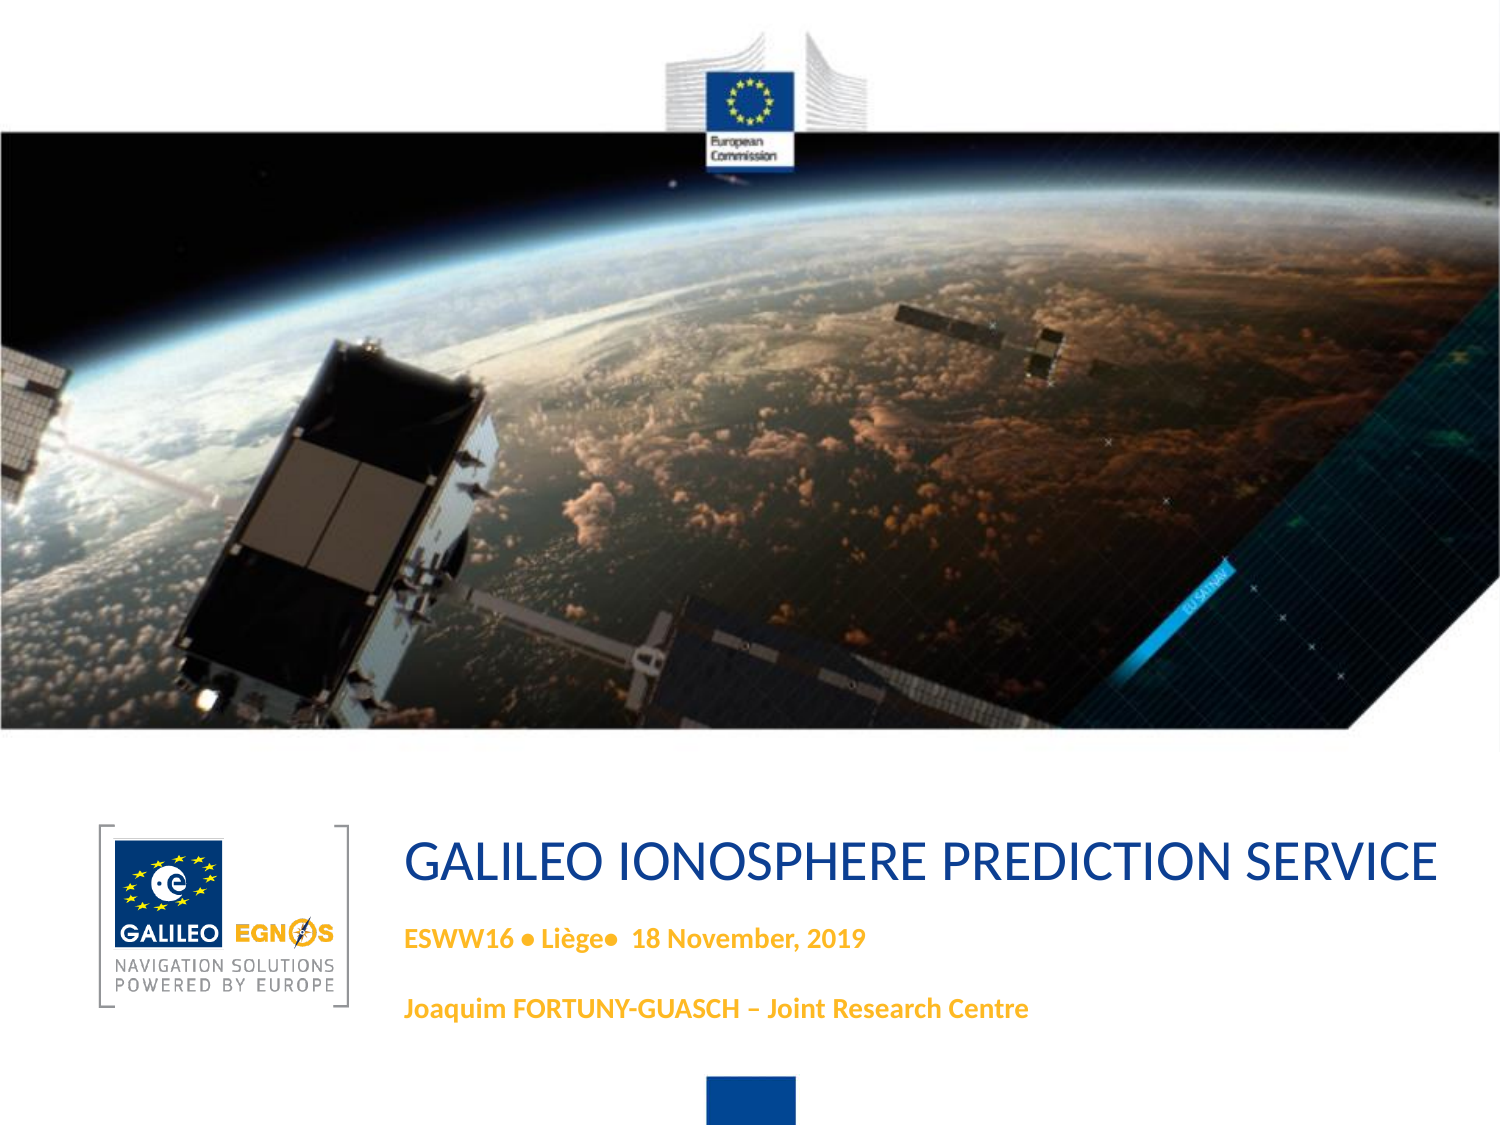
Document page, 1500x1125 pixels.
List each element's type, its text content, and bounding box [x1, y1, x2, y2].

picture [0, 0, 1500, 1125]
text_box GALILEO IONOSPHERE PREDICTION SERVICE [404, 808, 1472, 883]
text_box ESWW16 • Liège• 18 November, 2019 Joaquim FORTUNY-GUASCH – Joint Research Centre [404, 919, 1442, 1055]
